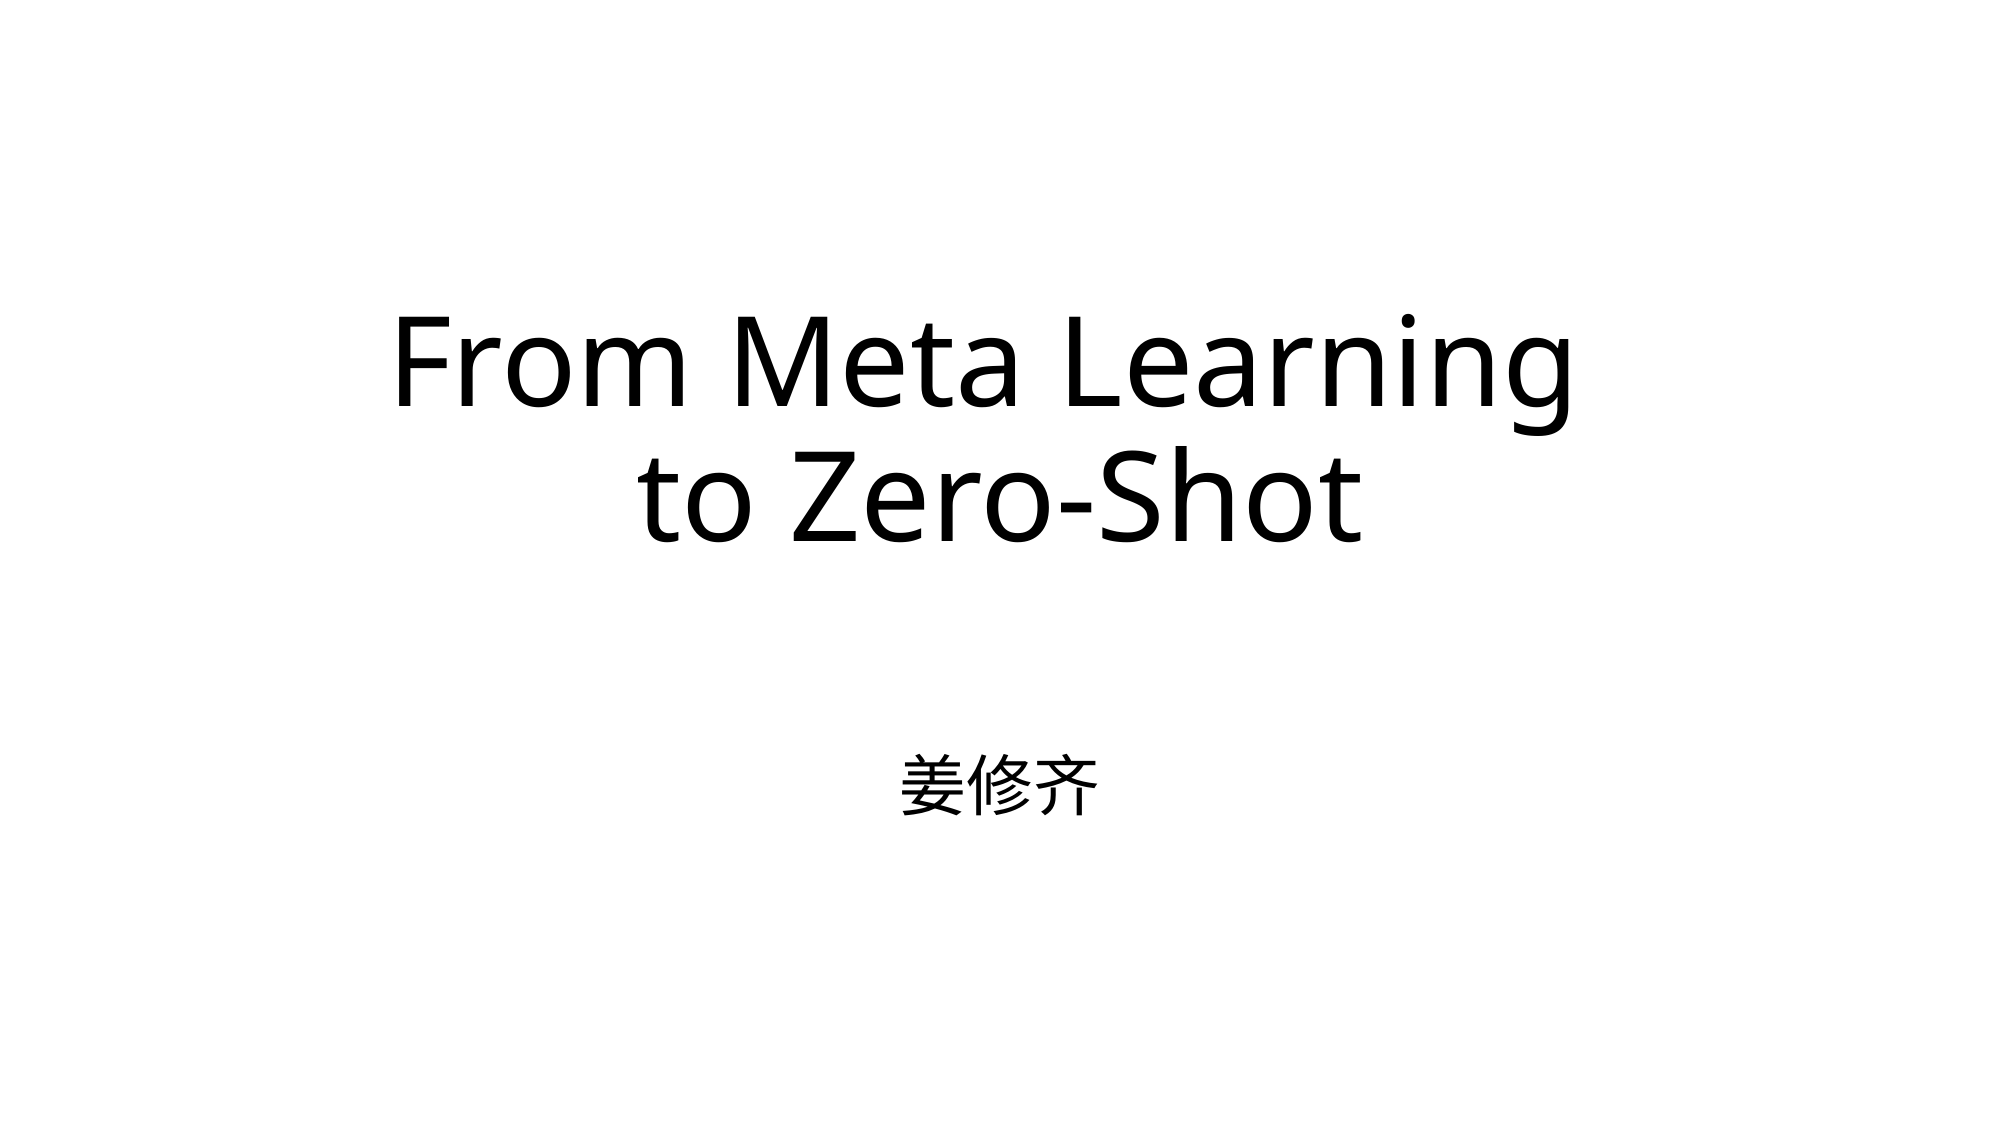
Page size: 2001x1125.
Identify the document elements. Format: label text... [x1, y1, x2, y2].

title From Meta Learning to Zero-Shot [249, 184, 1750, 576]
text_box 姜修齐 [790, 736, 1210, 831]
